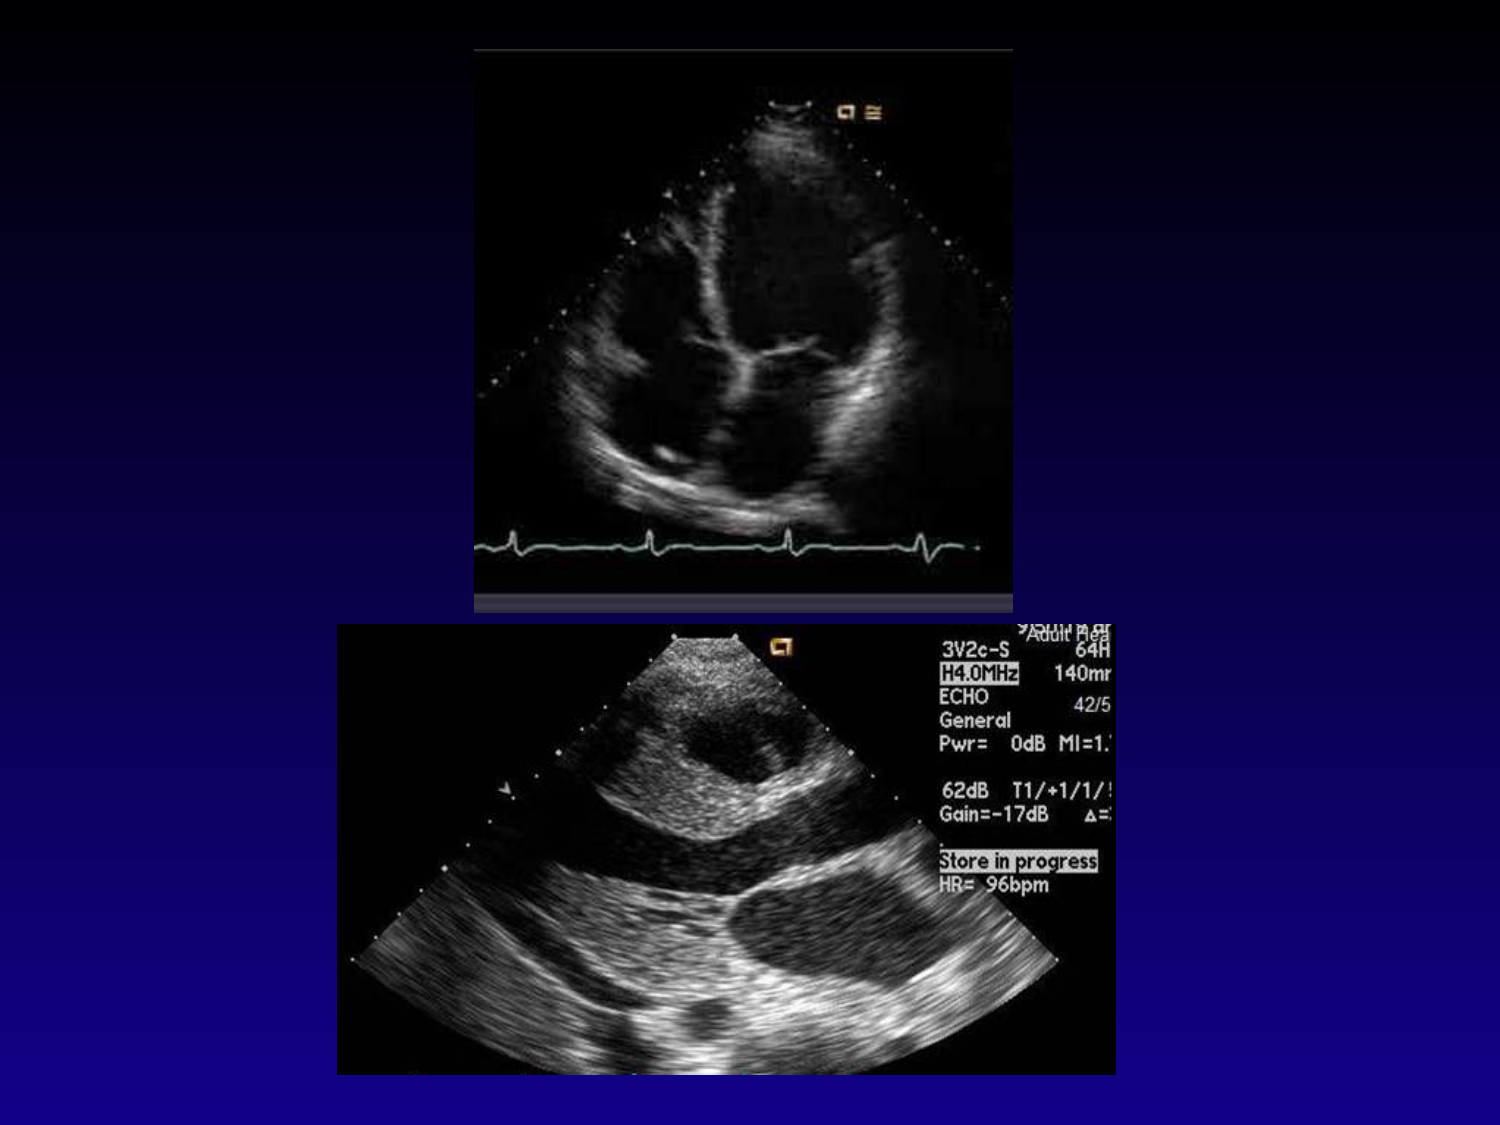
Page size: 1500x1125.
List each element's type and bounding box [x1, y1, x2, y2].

picture [474, 49, 1013, 613]
picture [337, 624, 1117, 1076]
